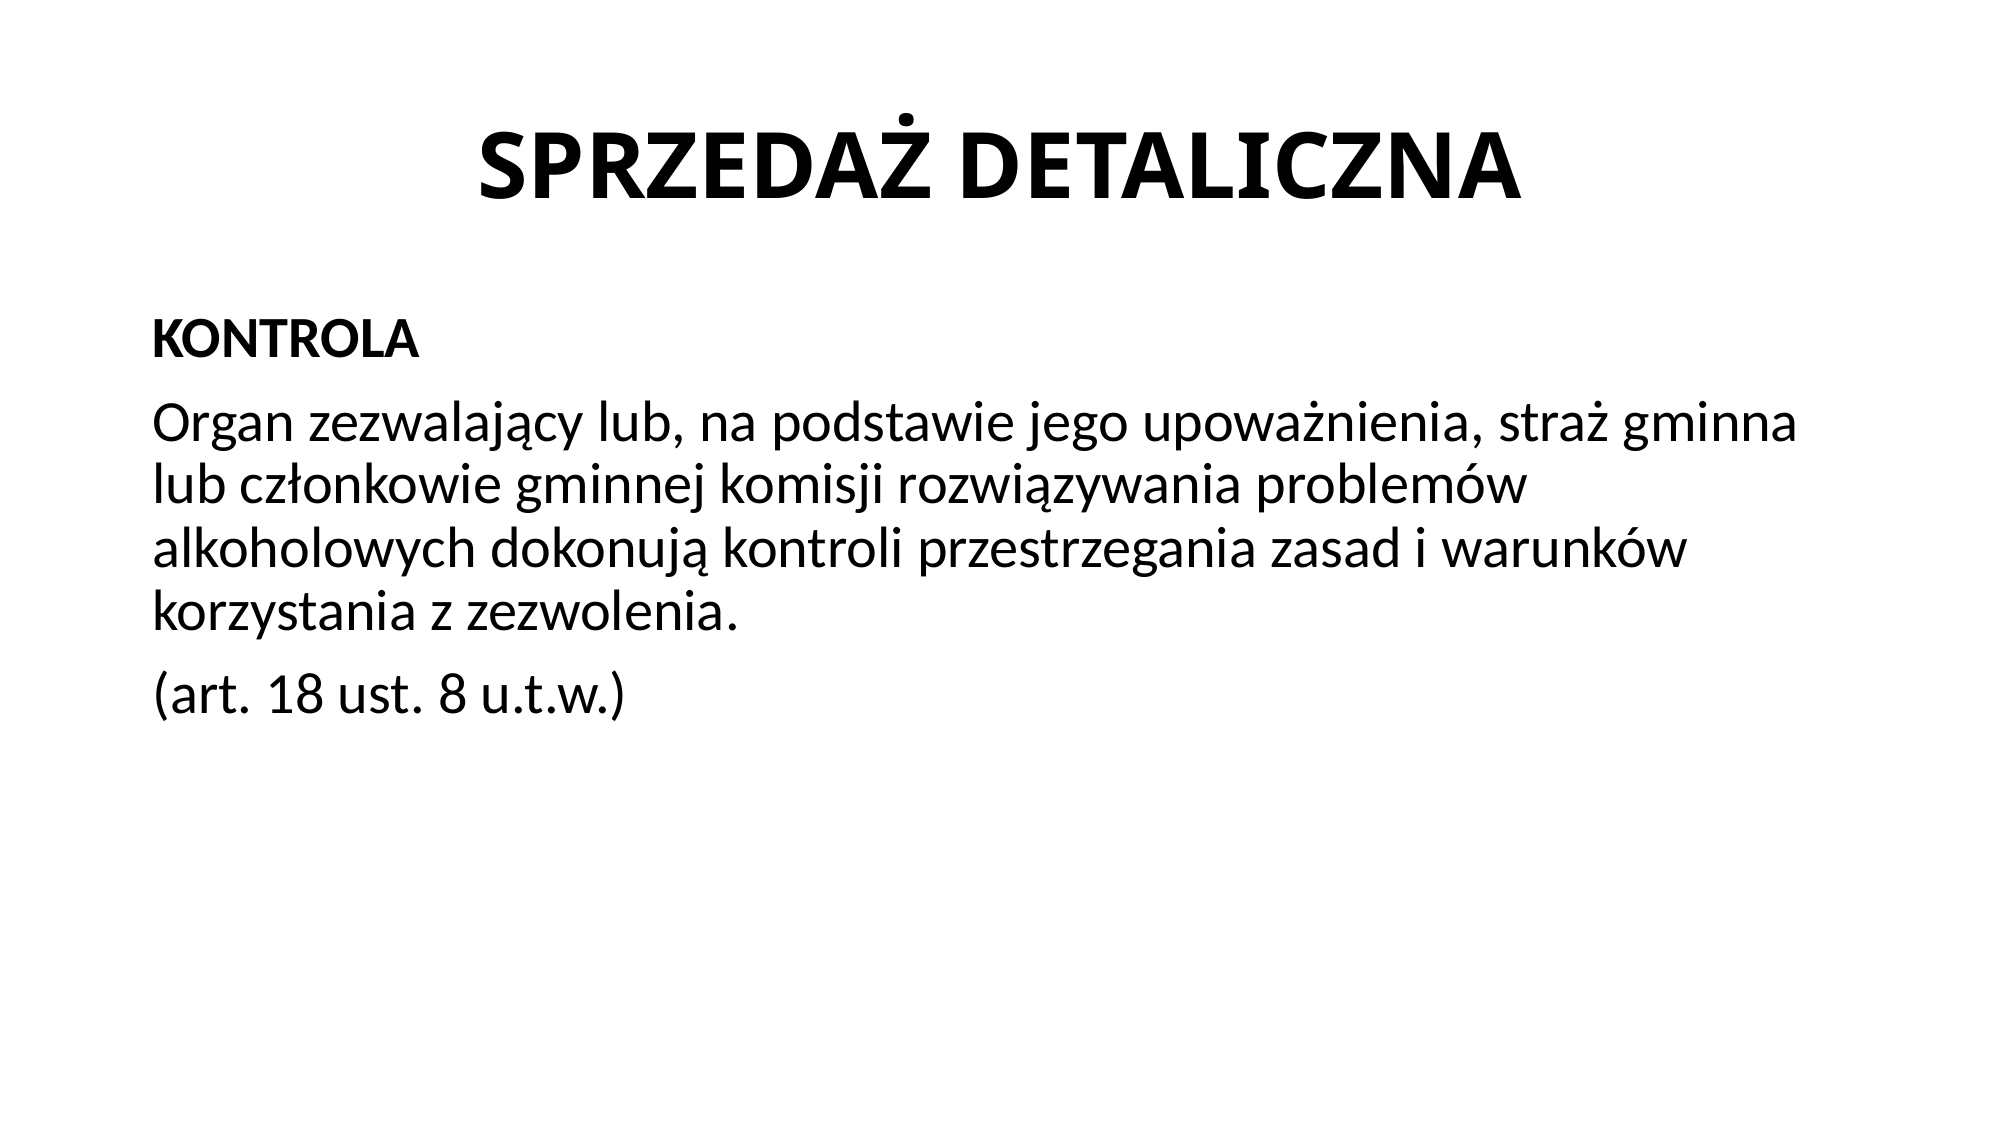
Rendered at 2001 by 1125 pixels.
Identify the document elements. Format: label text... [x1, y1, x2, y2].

list KONTROLA Organ zezwalający lub, na podstawie jego upoważnienia, straż gminna lub członkowie gminnej komisji rozwiązywania problemów alkoholowych dokonują kontroli przestrzegania zasad i warunków korzystania z zezwolenia. (art. 18 ust. 8 u.t.w.) [137, 299, 1863, 1014]
title SPRZEDAŻ DETALICZNA [137, 59, 1863, 278]
